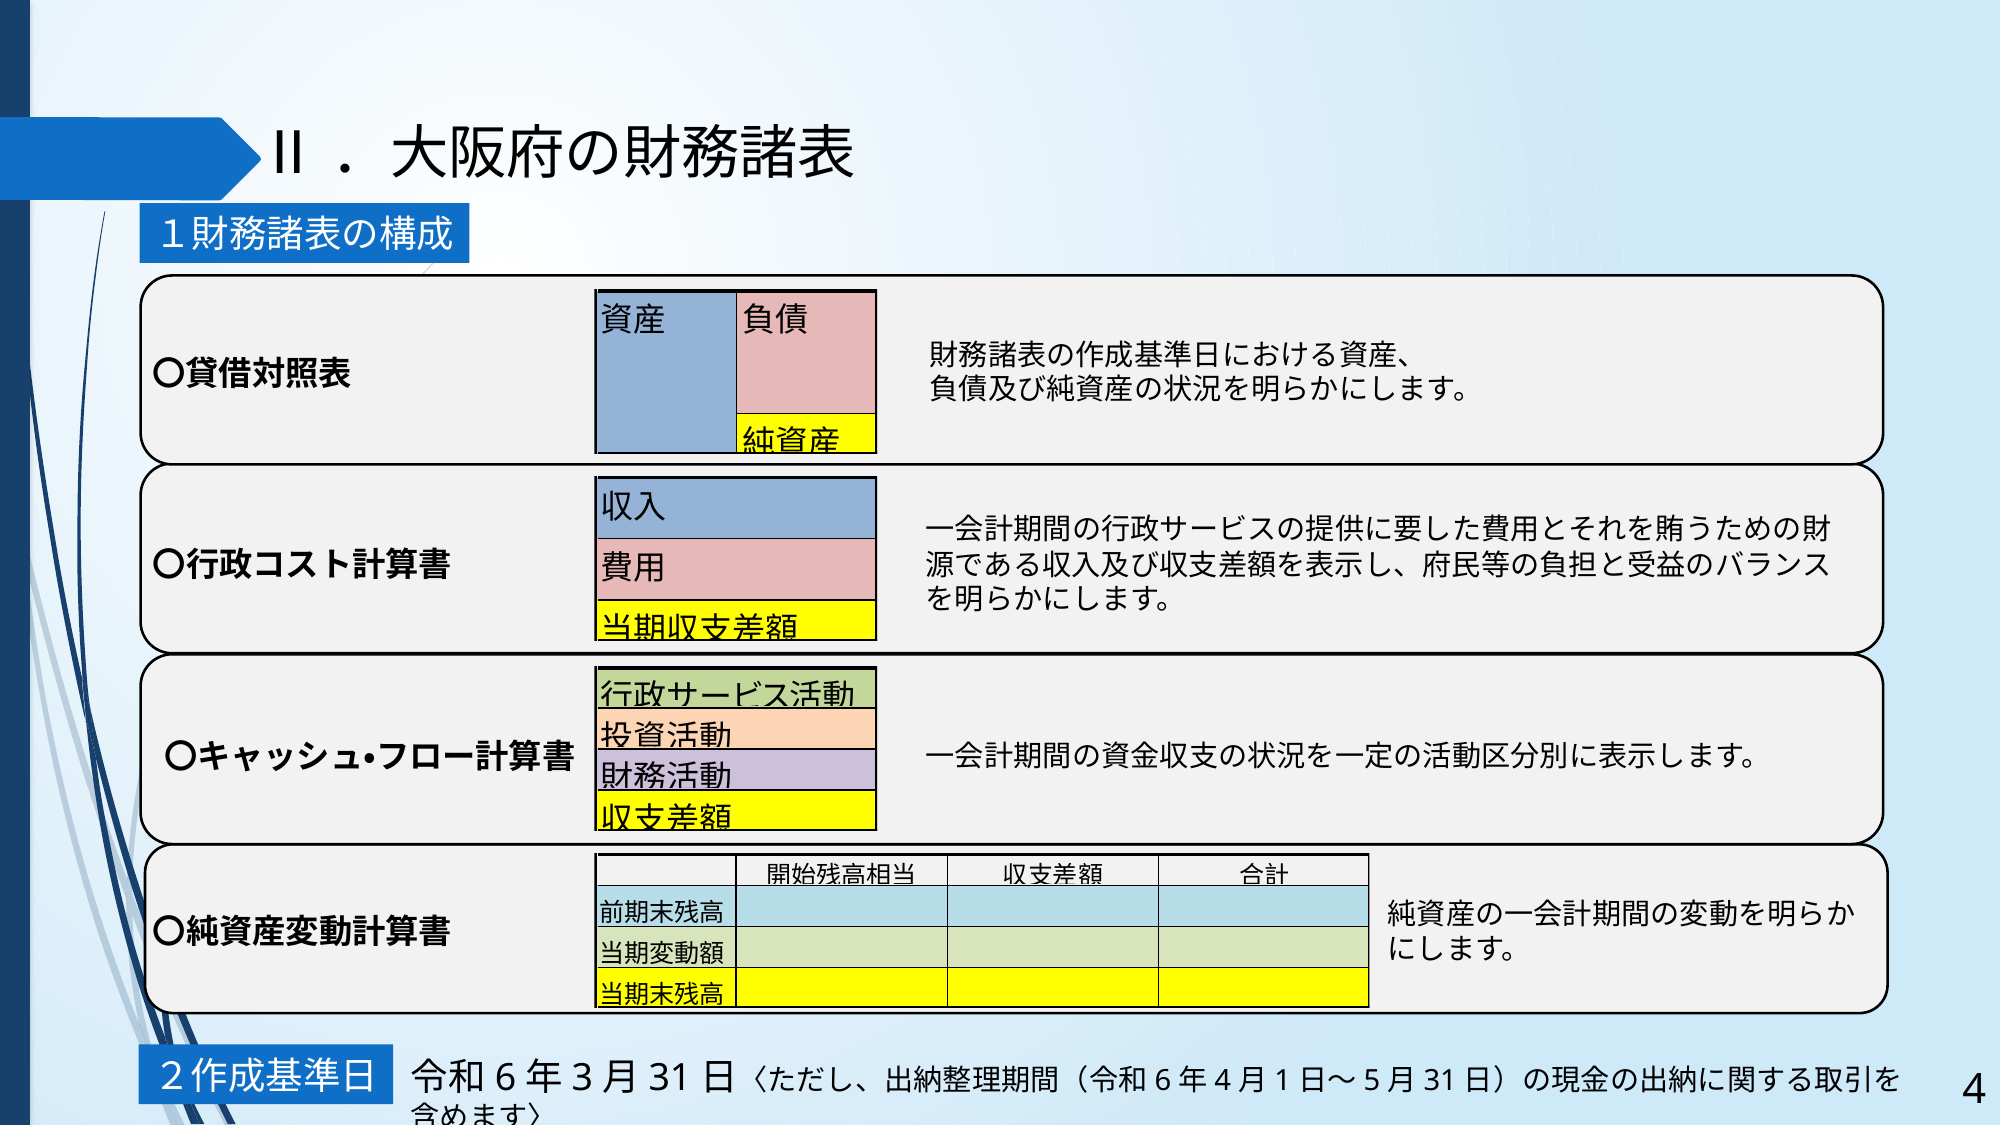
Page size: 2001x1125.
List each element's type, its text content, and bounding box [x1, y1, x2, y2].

text_box ２作成基準日 [138, 1044, 394, 1105]
text_box 一会計期間の行政サービスの提供に要した費用とそれを賄うための財源である収入及び収支差額を表示し、府民等の負担と受益のバランスを明らかにします。 [911, 503, 1864, 624]
text_box 一会計期間の資金収支の状況を一定の活動区分別に表示します。 [911, 730, 1888, 781]
slide_number 3 [1947, 1060, 2000, 1120]
text_box １財務諸表の構成 [139, 203, 470, 263]
text_box 〇行政コスト計算書 [138, 536, 468, 591]
text_box [139, 654, 1885, 846]
text_box Ⅱ．大阪府の財務諸表 [244, 108, 872, 194]
text_box 〇純資産変動計算書 [138, 903, 468, 958]
text_box [139, 464, 1885, 655]
picture [594, 852, 1372, 1010]
text_box 純資産の一会計期間の変動を明らかにします。 [1375, 888, 1897, 973]
text_box 〇貸借対照表 [137, 344, 367, 400]
text_box 令和6年3月31日〈ただし、出納整理期間（令和6年4月1日～5月31日）の現金の出納に関する取引を含めます〉 [395, 1045, 1933, 1125]
picture [594, 476, 879, 643]
text_box 〇キャッシュ・フロー計算書 [149, 727, 589, 783]
text_box [139, 274, 1885, 466]
picture [594, 666, 879, 833]
picture [594, 289, 879, 456]
text_box 財務諸表の作成基準日における資産、 負債及び純資産の状況を明らかにします。 [914, 328, 1498, 414]
text_box [143, 843, 1889, 1015]
